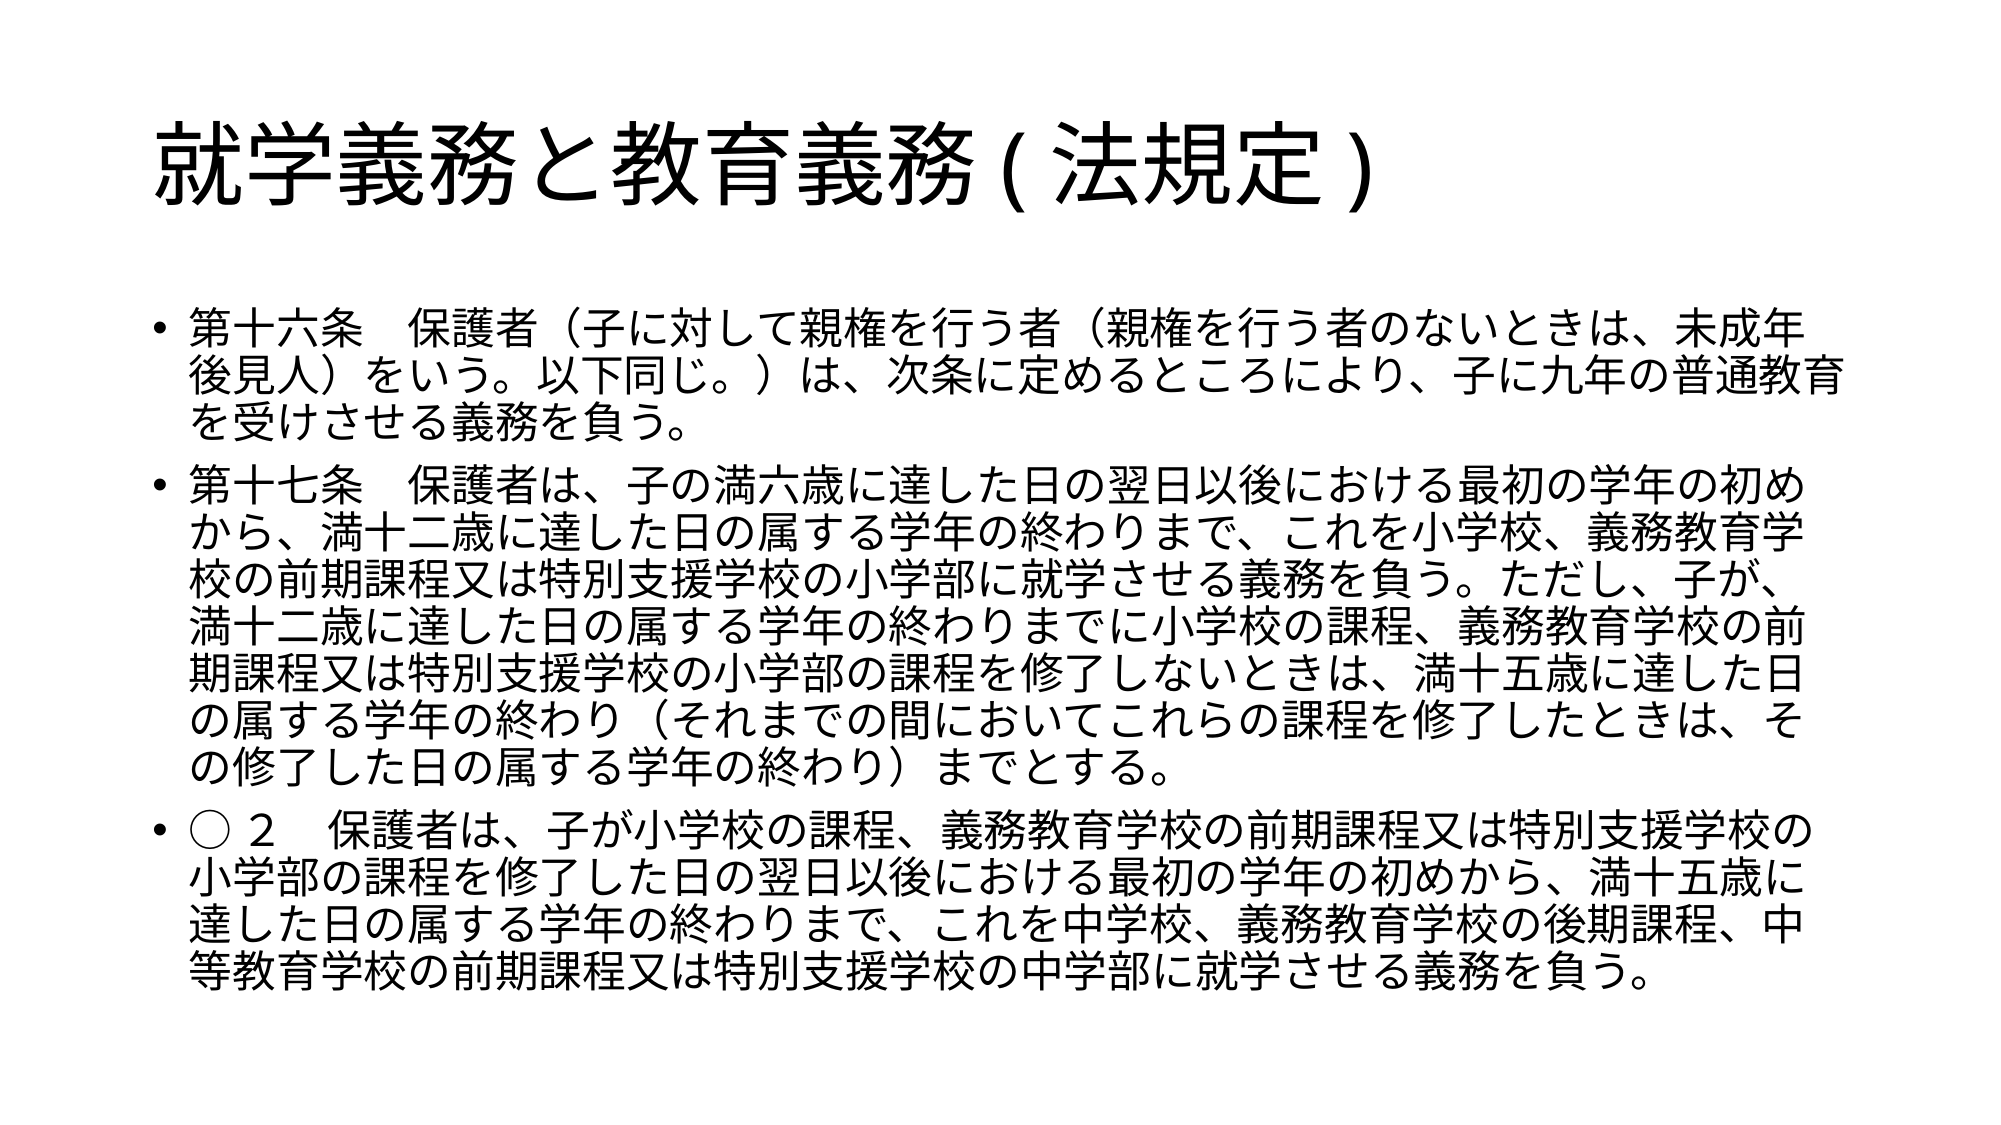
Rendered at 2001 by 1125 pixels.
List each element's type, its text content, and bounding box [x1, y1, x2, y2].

title 就学義務と教育義務(法規定) [137, 59, 1863, 278]
list 第十六条 保護者（子に対して親権を行う者（親権を行う者のないときは、未成年後見人）をいう。以下同じ。）は、次条に定めるところにより、子に九年の普通教育を受けさせる義務を負う。 第十七条 保護者は、子の満六歳に達した日の翌日以後における最初の学年の初めから、満十二歳に達した日の属する学年の終わりまで、これを小学校、義務教育学校の前期課程又は特別支援学校の小学部に就学させる義務を負う。ただし、子が、満十二歳に達した日の属する学年の終わりまでに小学校の課程、義務教育学校の前期課程又は特別支援学校の小学部の課程を修了しないときは、満十五歳に達した日の属する学年の終わり（それまでの間においてこれらの課程を修了したときは、その修了した日の属する学年の終わり）までとする。 ○２ 保護者は、子が小学校の課程、義務教育学校の前期課程又は特別支援学校の小学部の課程を修了した日の翌日以後における最初の学年の初めから、満十五歳に達した日の属する学年の終わりまで、これを中学校、義務教育学校の後期課程、中等教育学校の前期課程又は特別支援学校の中学部に就学させる義務を負う。 [137, 299, 1863, 1014]
